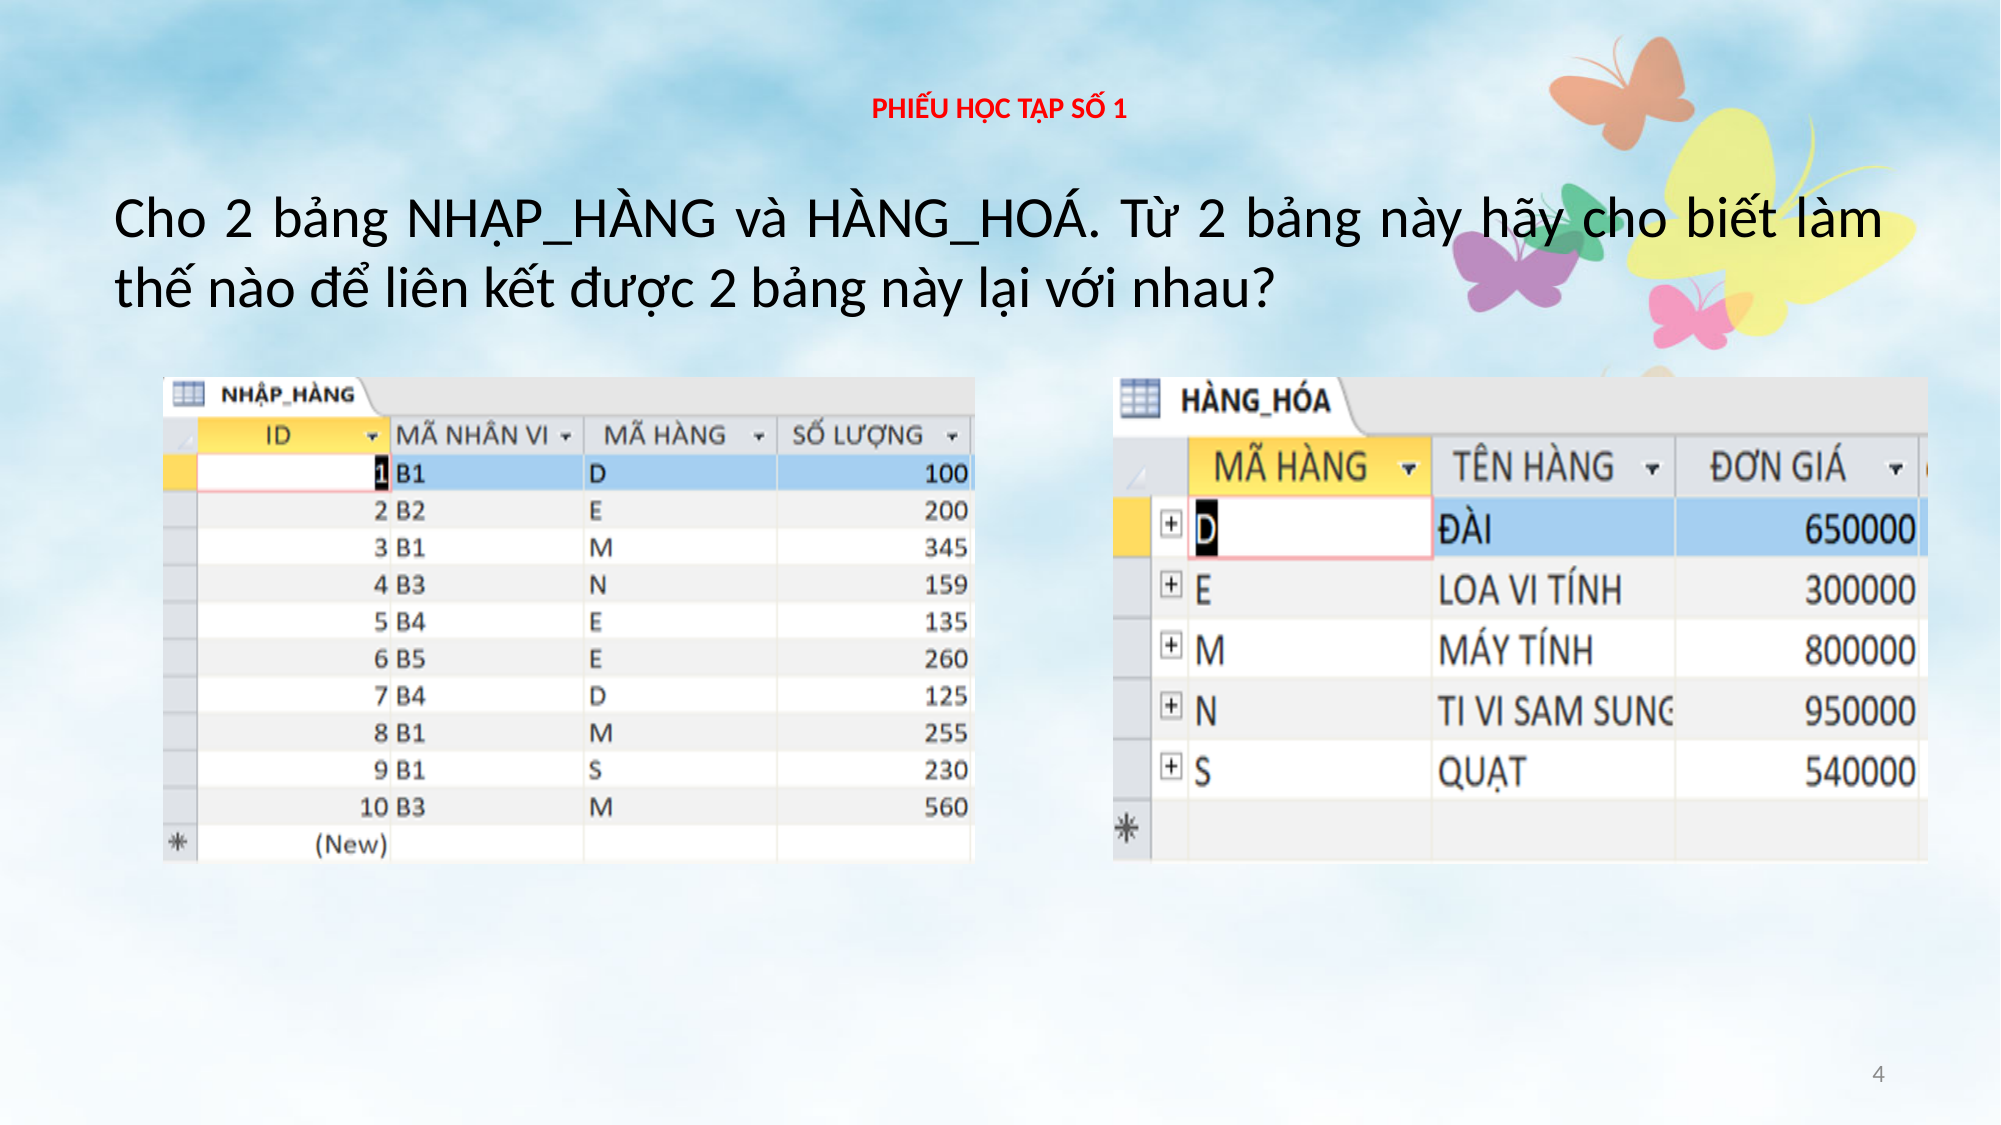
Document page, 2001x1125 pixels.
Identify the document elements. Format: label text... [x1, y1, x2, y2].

list Cho 2 bảng NHẬP_HÀNG và HÀNG_HOÁ. Từ 2 bảng này hãy cho biết làm thế nào để liên kết được 2 bảng này lại với nhau? [99, 171, 1900, 352]
picture [0, 0, 2001, 1125]
slide_number 4 [1433, 1042, 1900, 1103]
title PHIẾU HỌC TẬP SỐ 1 [99, 80, 1900, 171]
